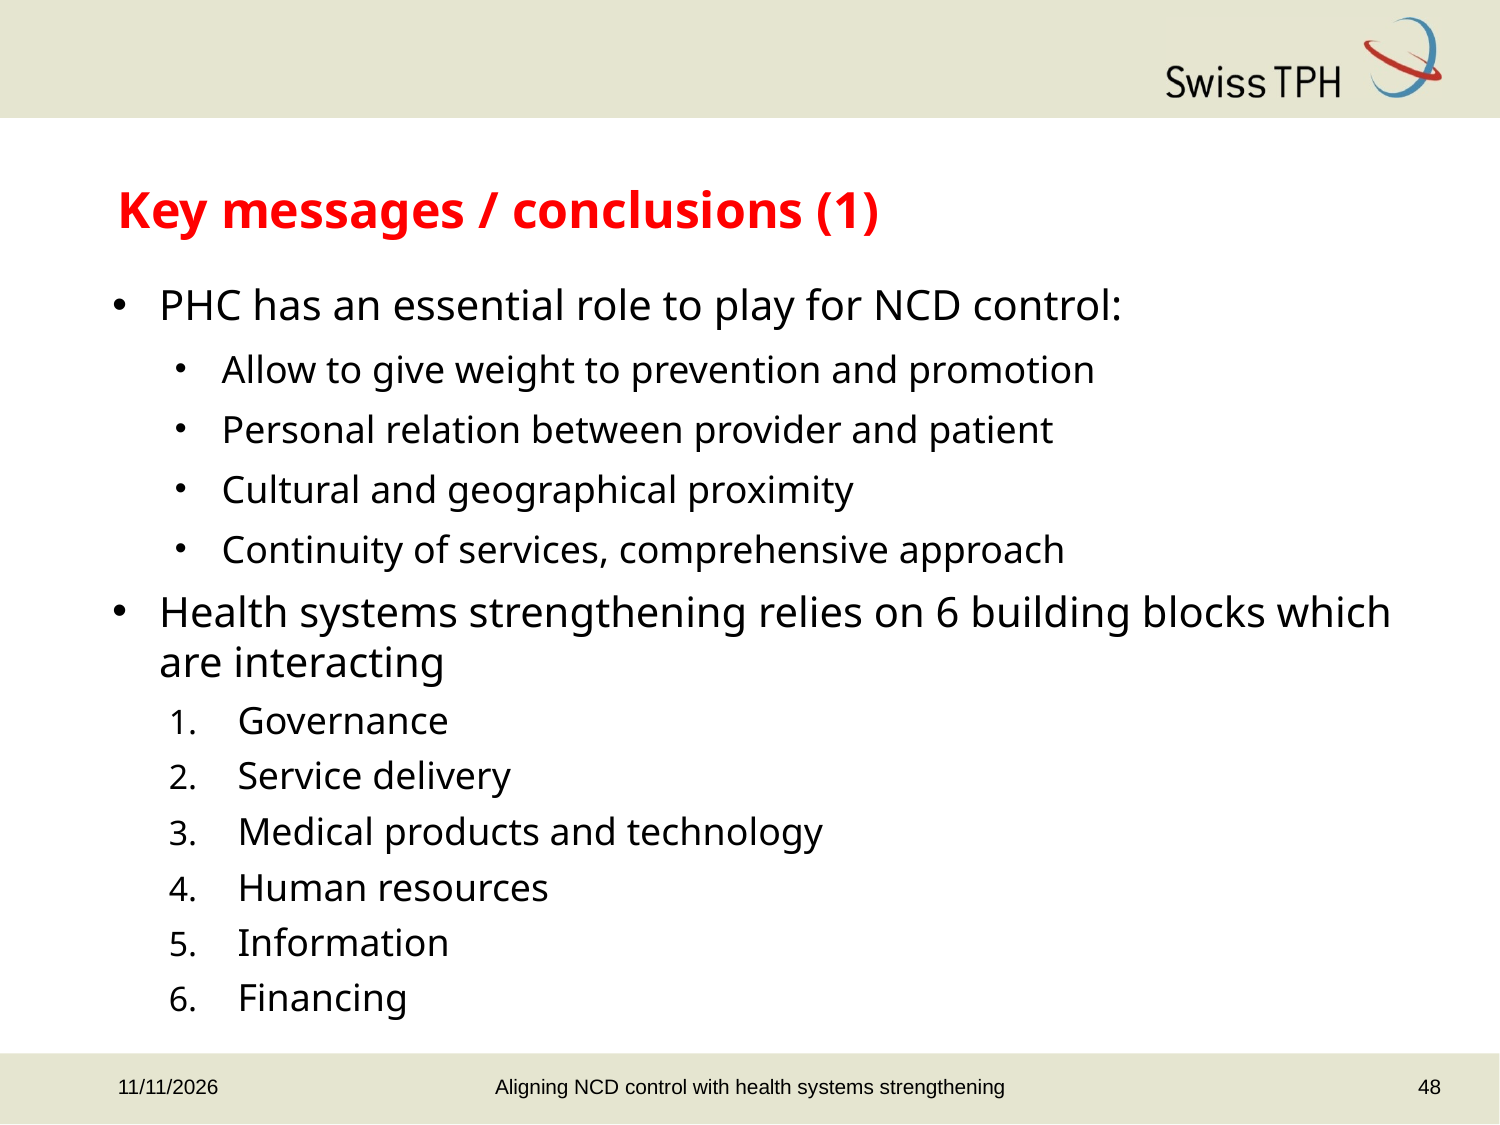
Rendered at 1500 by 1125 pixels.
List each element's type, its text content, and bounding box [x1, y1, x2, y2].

footer Aligning NCD control with health systems strengthening [383, 1073, 1117, 1112]
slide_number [117, 1073, 367, 1112]
slide_number 48 [1193, 1073, 1442, 1112]
list PHC has an essential role to play for NCD control: Allow to give weight to prevention and promotion Personal relation between provider and patient Cultural and geographical proximity Continuity of services, comprehensive approach Health systems strengthening relies on 6 building blocks which are interacting Governance Service delivery Medical products and technology Human resources Information Financing [112, 278, 1436, 1023]
picture [1166, 17, 1442, 98]
title Key messages / conclusions (1) [117, 178, 1442, 262]
